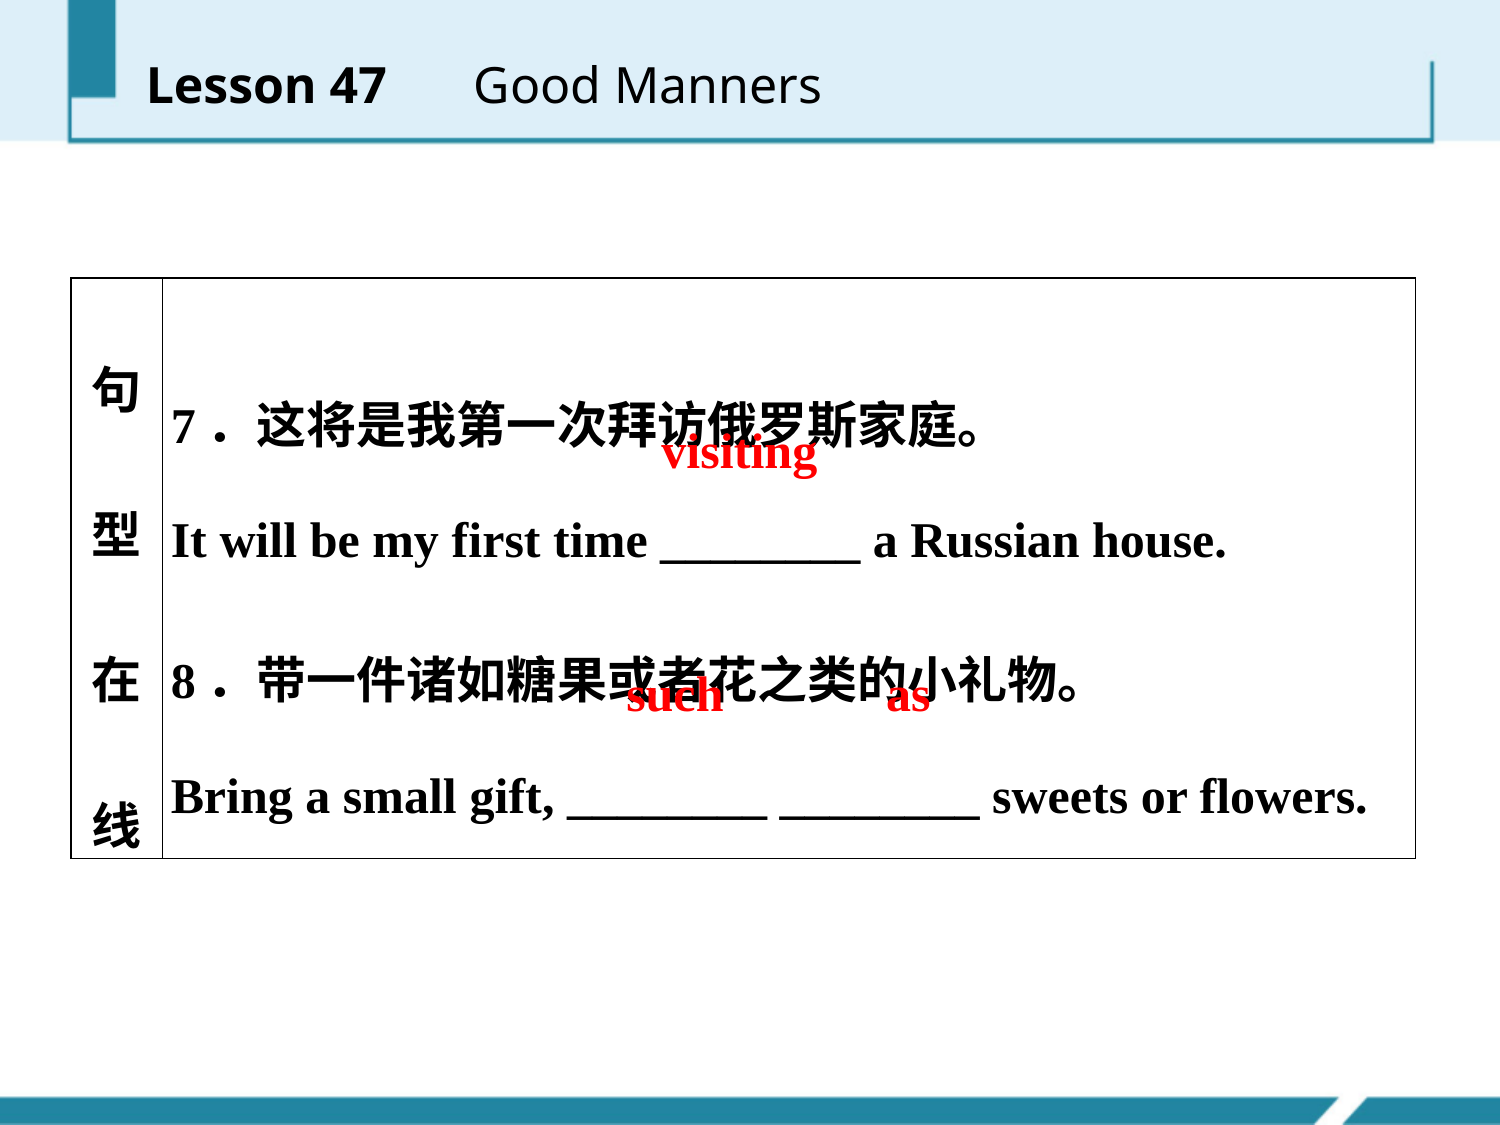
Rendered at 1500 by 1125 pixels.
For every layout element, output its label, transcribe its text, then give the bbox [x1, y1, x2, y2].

text_box Lesson 47 Good Manners [117, 15, 852, 121]
picture [0, 0, 1500, 1125]
table_header 句型在线 [72, 279, 162, 858]
text_box such as [611, 654, 946, 729]
table_header 7．这将是我第一次拜访俄罗斯家庭。 It will be my first time ________ a Russian house. 8．带一件诸如糖果或者花之类的小礼物。 Bring a small gift, ________ ________ sweets or flowers. [163, 279, 1415, 858]
text_box visiting [646, 411, 833, 487]
